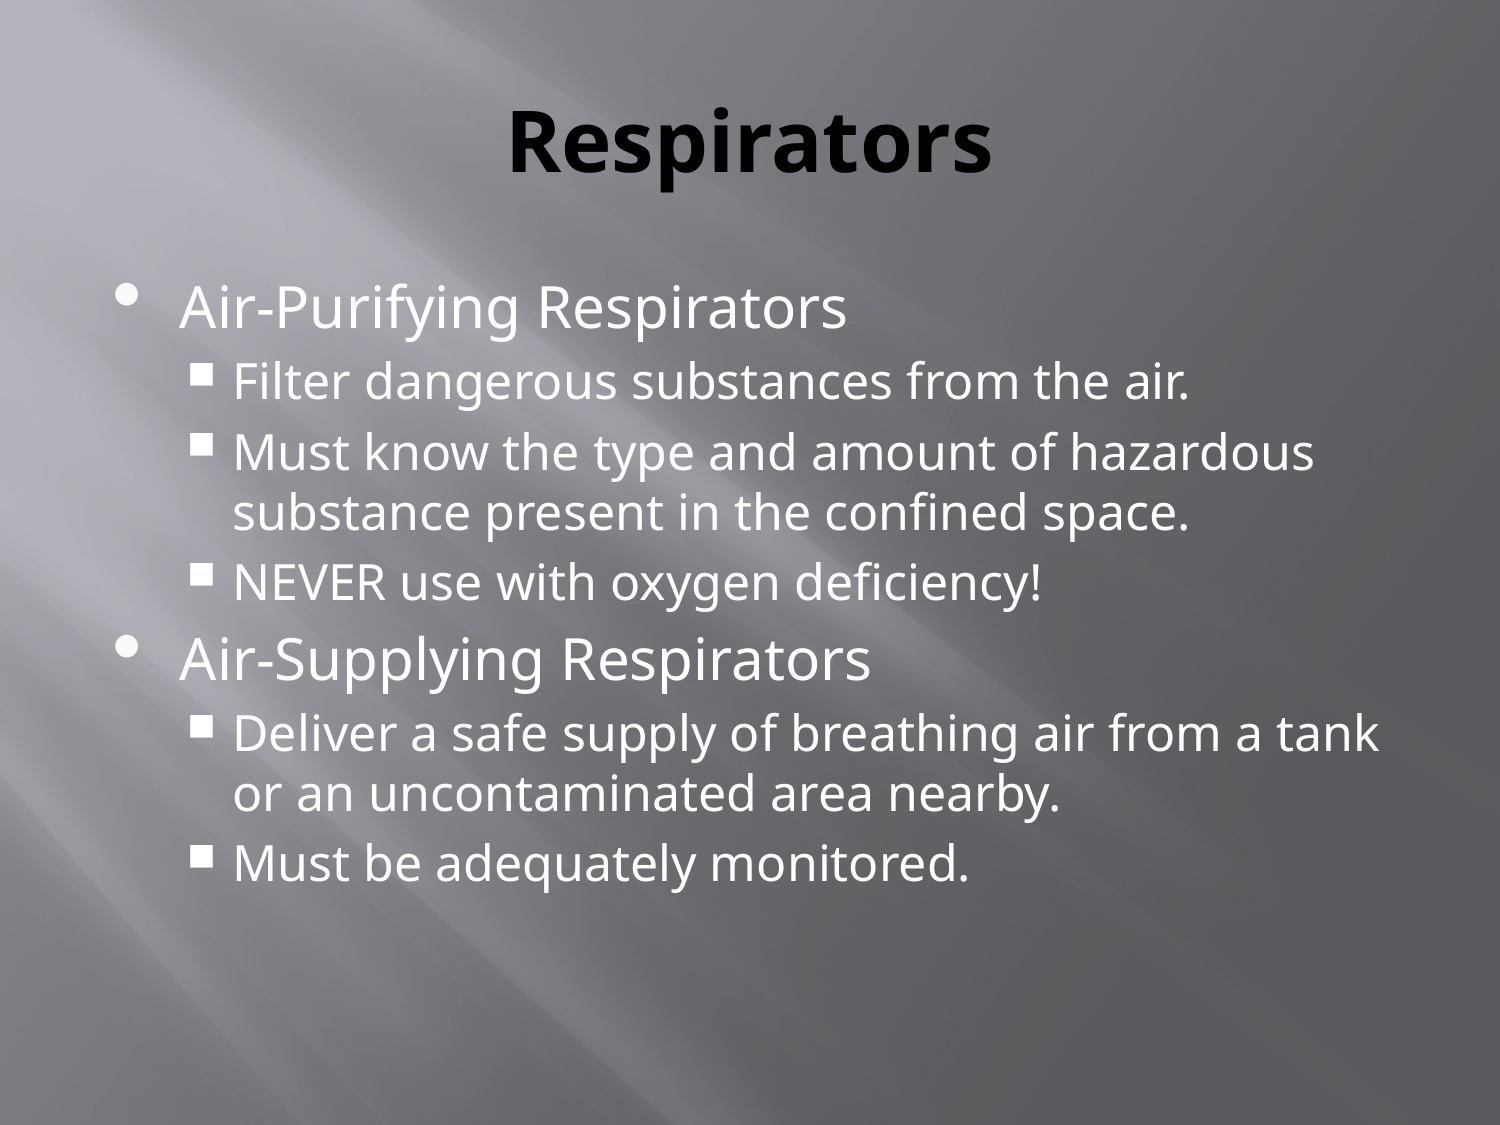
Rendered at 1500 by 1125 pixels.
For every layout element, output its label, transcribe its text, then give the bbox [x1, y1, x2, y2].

list Air-Purifying Respirators Filter dangerous substances from the air. Must know the type and amount of hazardous substance present in the confined space. NEVER use with oxygen deficiency! Air-Supplying Respirators Deliver a safe supply of breathing air from a tank or an uncontaminated area nearby. Must be adequately monitored. [75, 262, 1425, 1035]
title Respirators [75, 45, 1425, 233]
